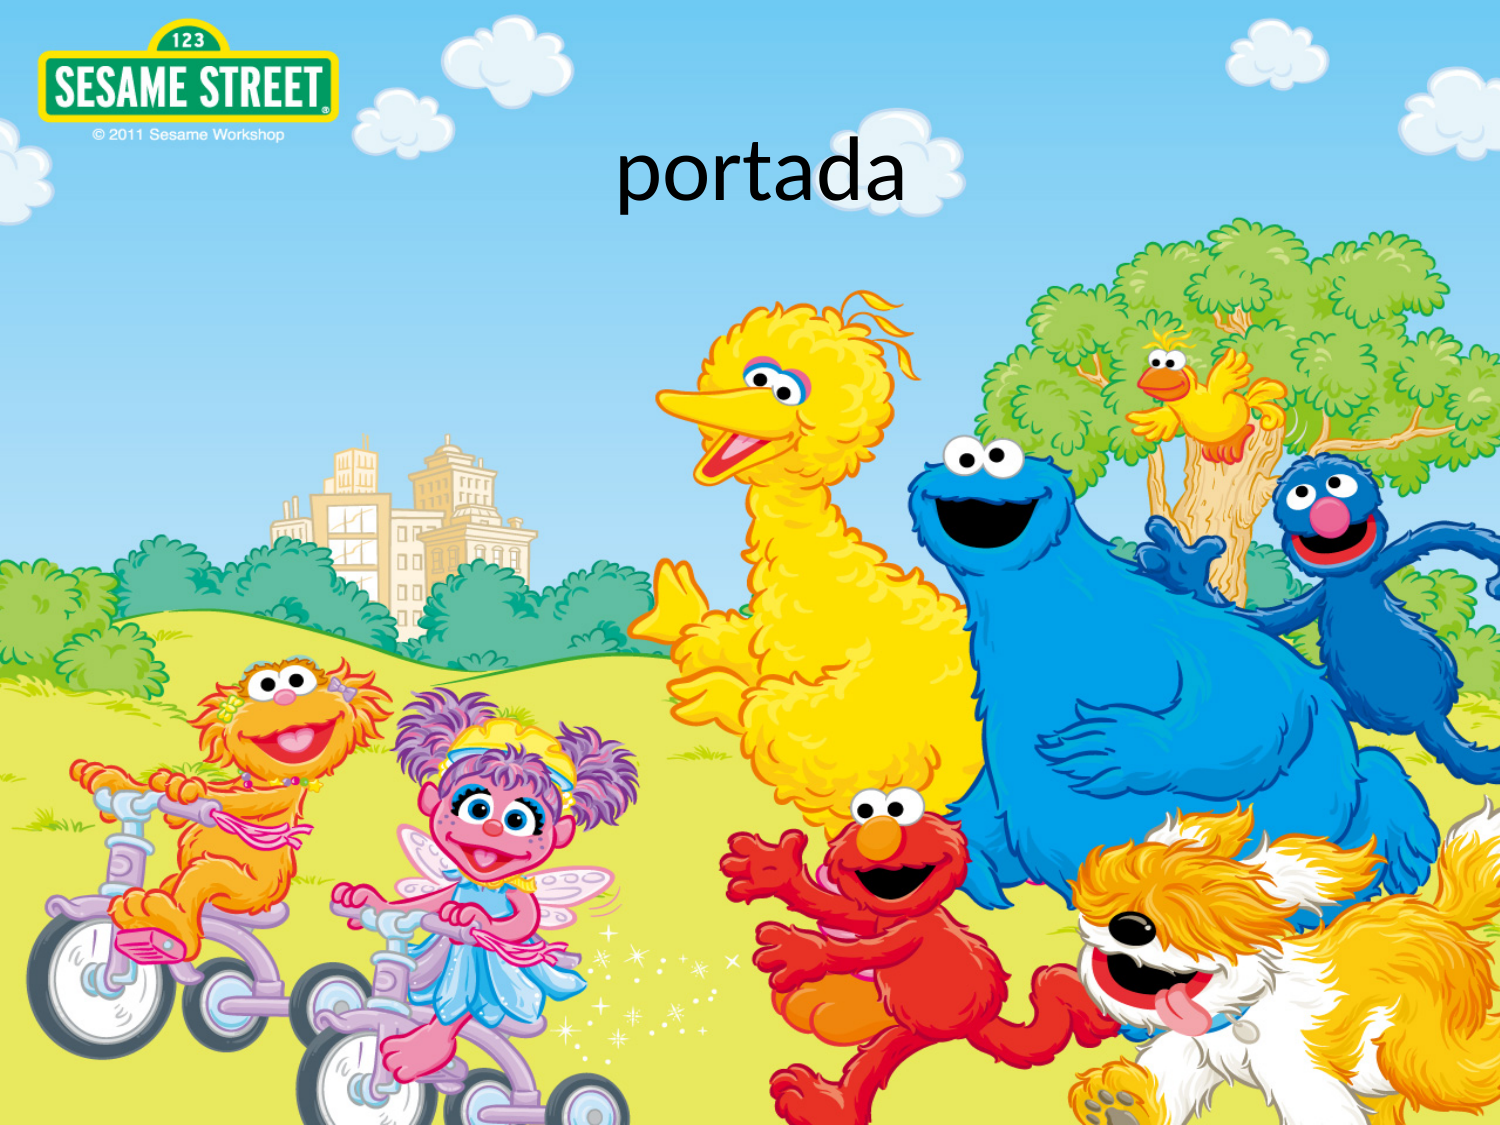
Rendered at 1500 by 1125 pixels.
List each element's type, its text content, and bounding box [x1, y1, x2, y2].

picture [0, 0, 1500, 1125]
title portada [123, 42, 1399, 284]
